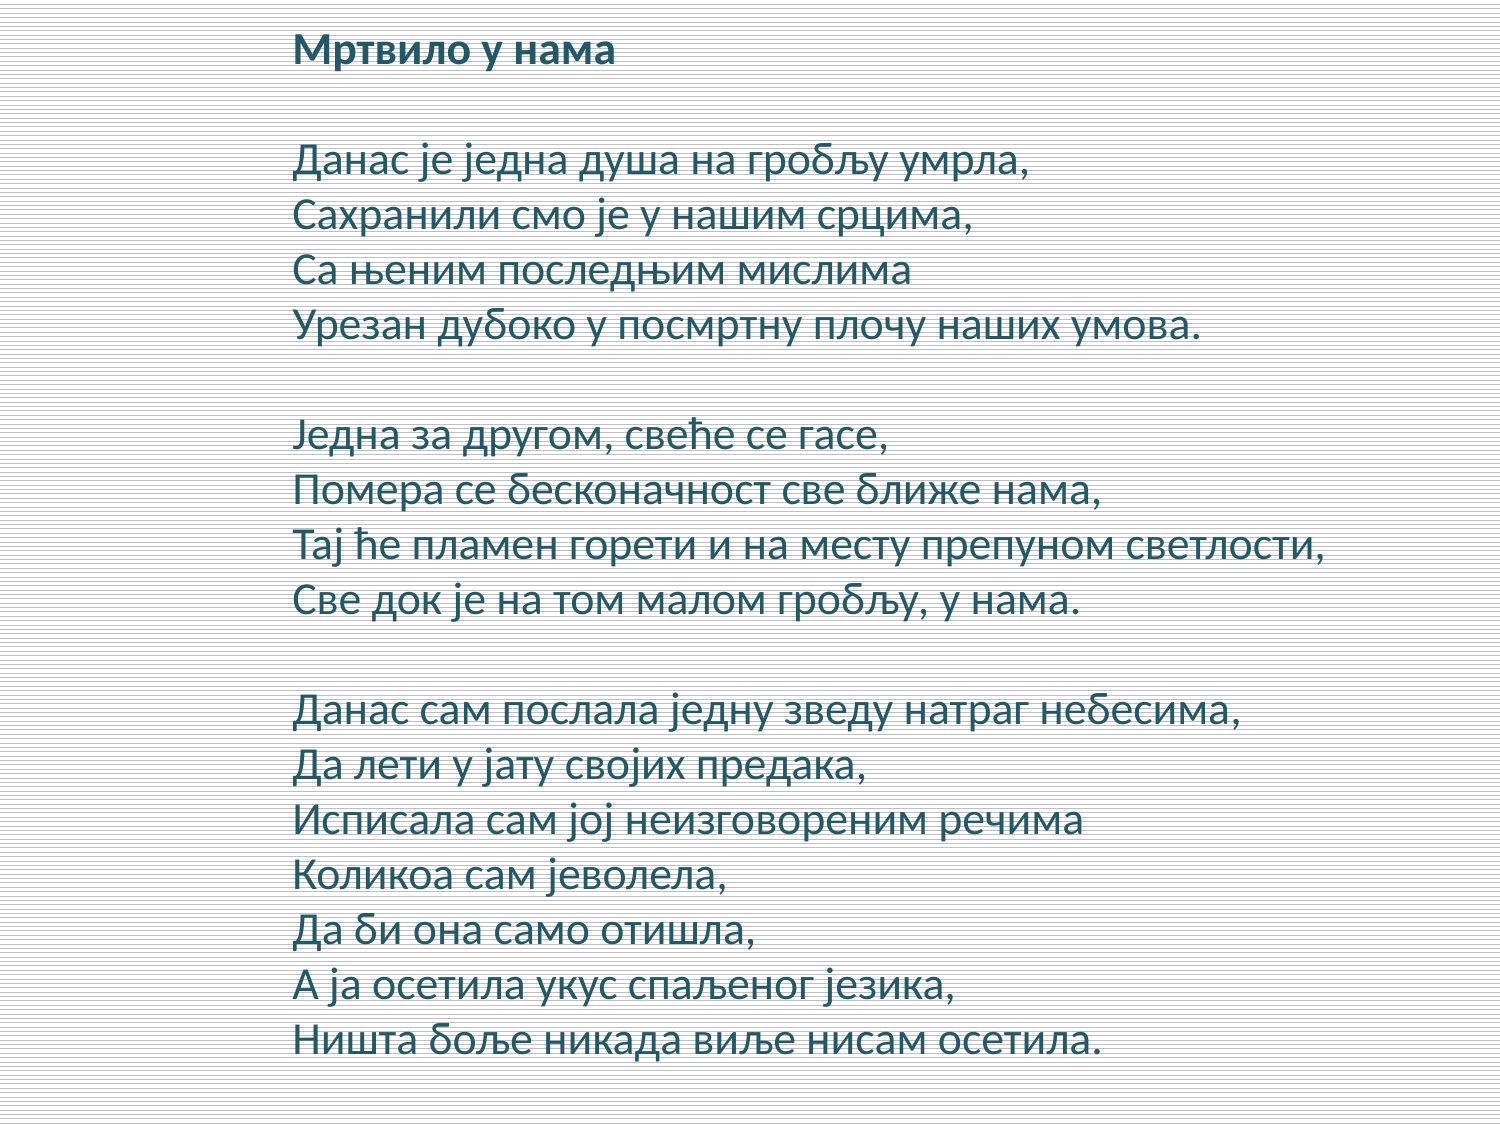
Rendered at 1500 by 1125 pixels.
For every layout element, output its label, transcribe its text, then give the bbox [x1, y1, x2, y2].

text_box Мртвило у нама Данас је једна душа на гробљу умрла, Сахранили смо је у нашим срцима, Са њеним последњим мислима Урезан дубоко у посмртну плочу наших умова. Једна за другом, свеће се гасе, Помера се бесконачност све ближе нама, Тај ће пламен горети и на месту препуном светлости, Све док је на том малом гробљу, у нама. Данас сам послала једну зведу натраг небесима, Да лети у јату својих предака, Исписала сам јој неизговореним речима Коликоа сам јеволела, Да би она само отишла, А ја осетила укус спаљеног језика, Ништа боље никада виље нисам осетила. [277, 11, 1353, 1071]
